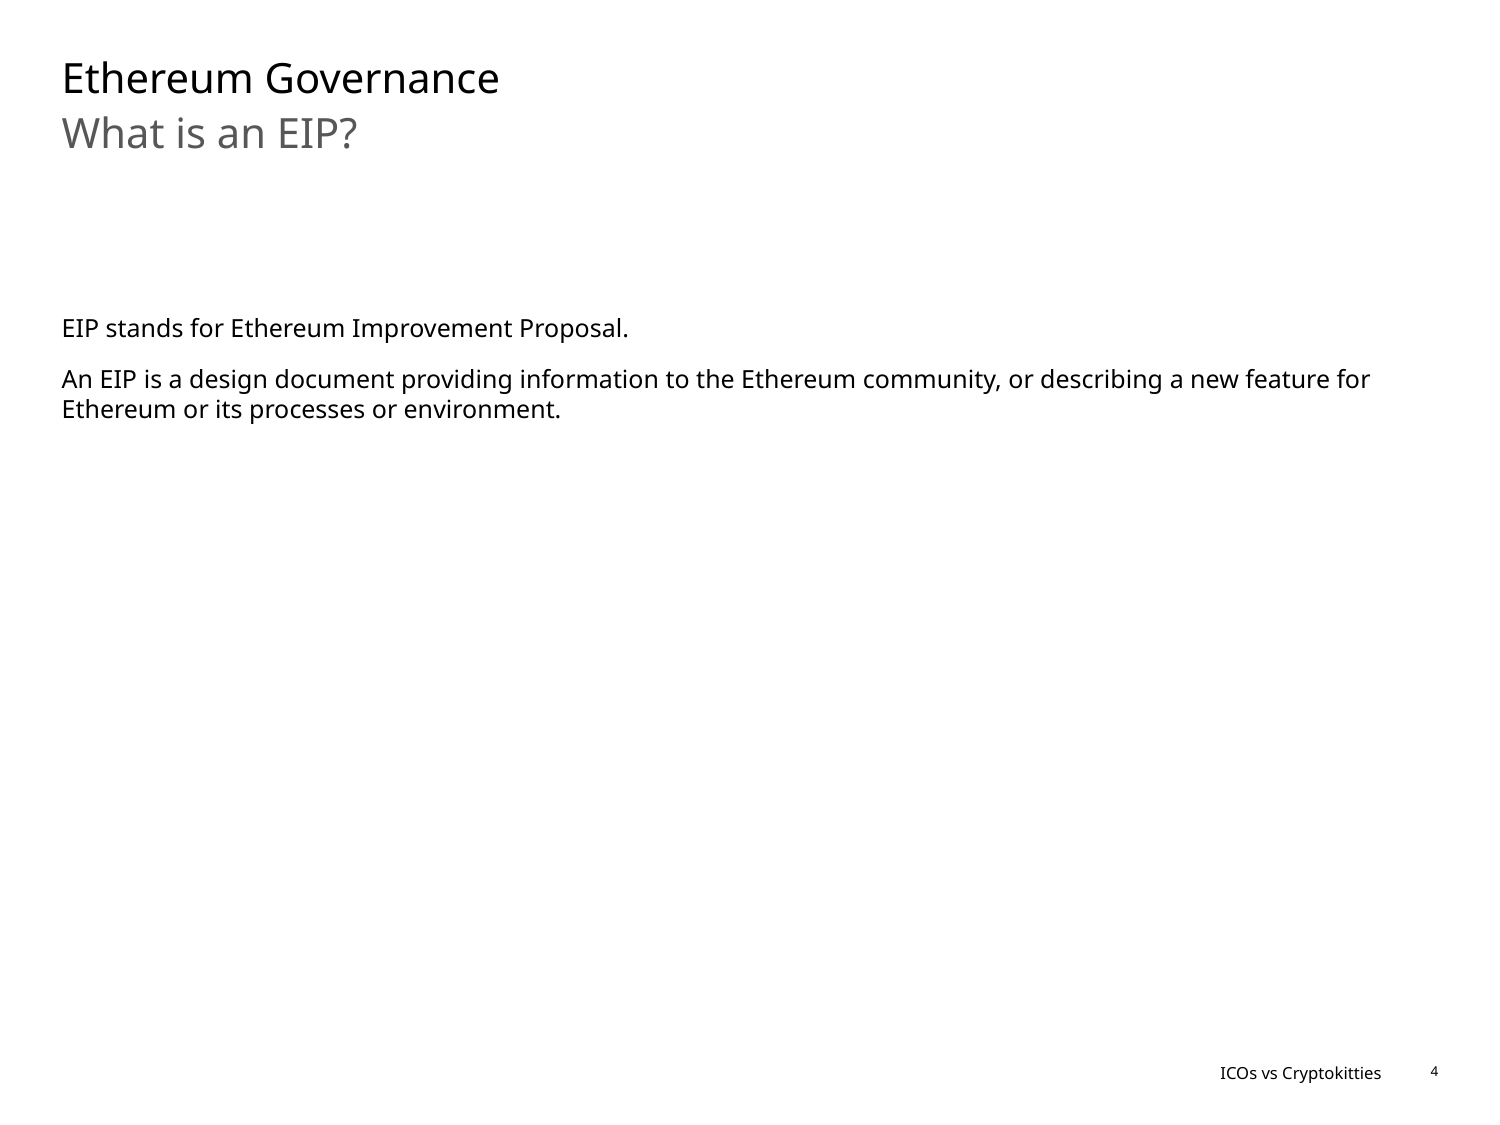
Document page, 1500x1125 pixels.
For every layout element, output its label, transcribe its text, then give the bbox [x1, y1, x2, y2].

list What is an EIP? [61, 106, 1439, 232]
title Ethereum Governance [61, 52, 1439, 106]
list EIP stands for Ethereum Improvement Proposal. An EIP is a design document providing information to the Ethereum community, or describing a new feature for Ethereum or its processes or environment. [61, 312, 1411, 394]
